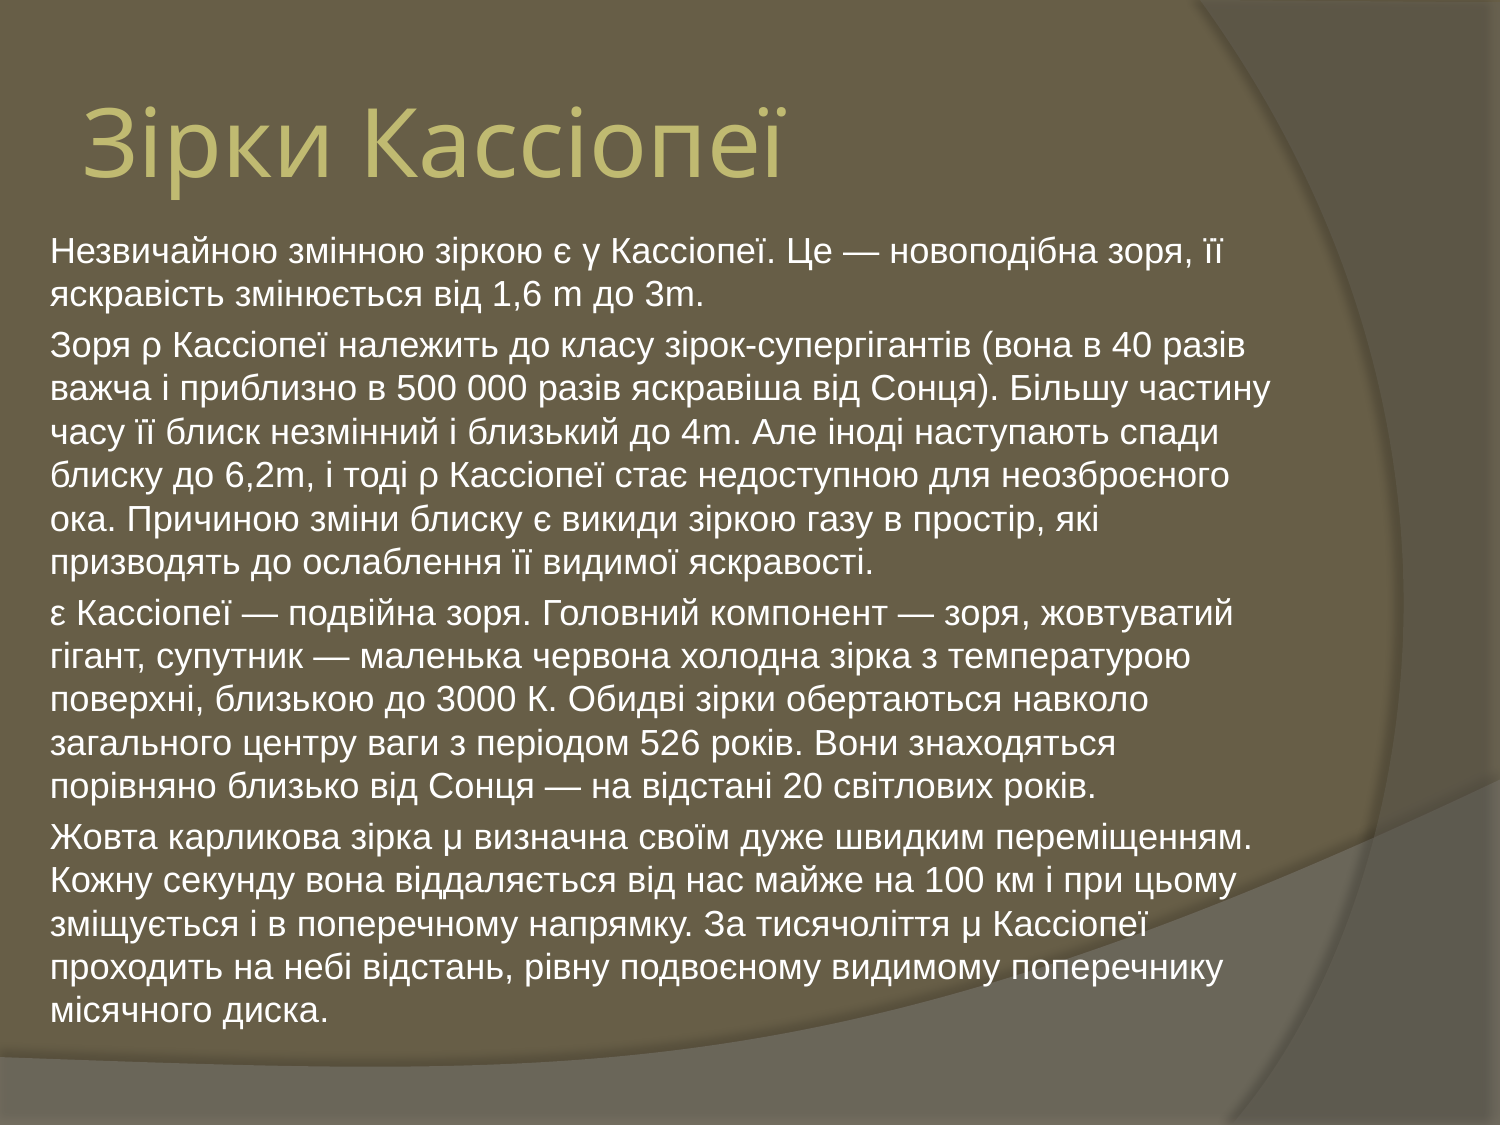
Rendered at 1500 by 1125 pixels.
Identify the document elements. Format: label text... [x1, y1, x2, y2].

list Незвичайною змінною зіркою є γ Кассіопеї. Це — новоподібна зоря, її яскравість змінюється від 1,6 m до 3m. Зоря ρ Кассіопеї належить до класу зірок-супергігантів (вона в 40 разів важча і приблизно в 500 000 разів яскравіша від Сонця). Більшу частину часу її блиск незмінний і близький до 4m. Але іноді наступають спади блиску до 6,2m, і тоді ρ Кассіопеї стає недоступною для неозброєного ока. Причиною зміни блиску є викиди зіркою газу в простір, які призводять до ослаблення її видимої яскравості. ε Кассіопеї — подвійна зоря. Головний компонент — зоря, жовтуватий гігант, супутник — маленька червона холодна зірка з температурою поверхні, близькою до 3000 К. Обидві зірки обертаються навколо загального центру ваги з періодом 526 років. Вони знаходяться порівняно близько від Сонця — на відстані 20 світлових років. Жовта карликова зірка μ визначна своїм дуже швидким переміщенням. Кожну секунду вона віддаляється від нас майже на 100 км і при цьому зміщується і в поперечному напрямку. За тисячоліття μ Кассіопеї проходить на небі відстань, рівну подвоєному видимому поперечнику місячного диска. [29, 219, 1306, 1047]
title Зірки Кассіопеї [75, 45, 1300, 219]
